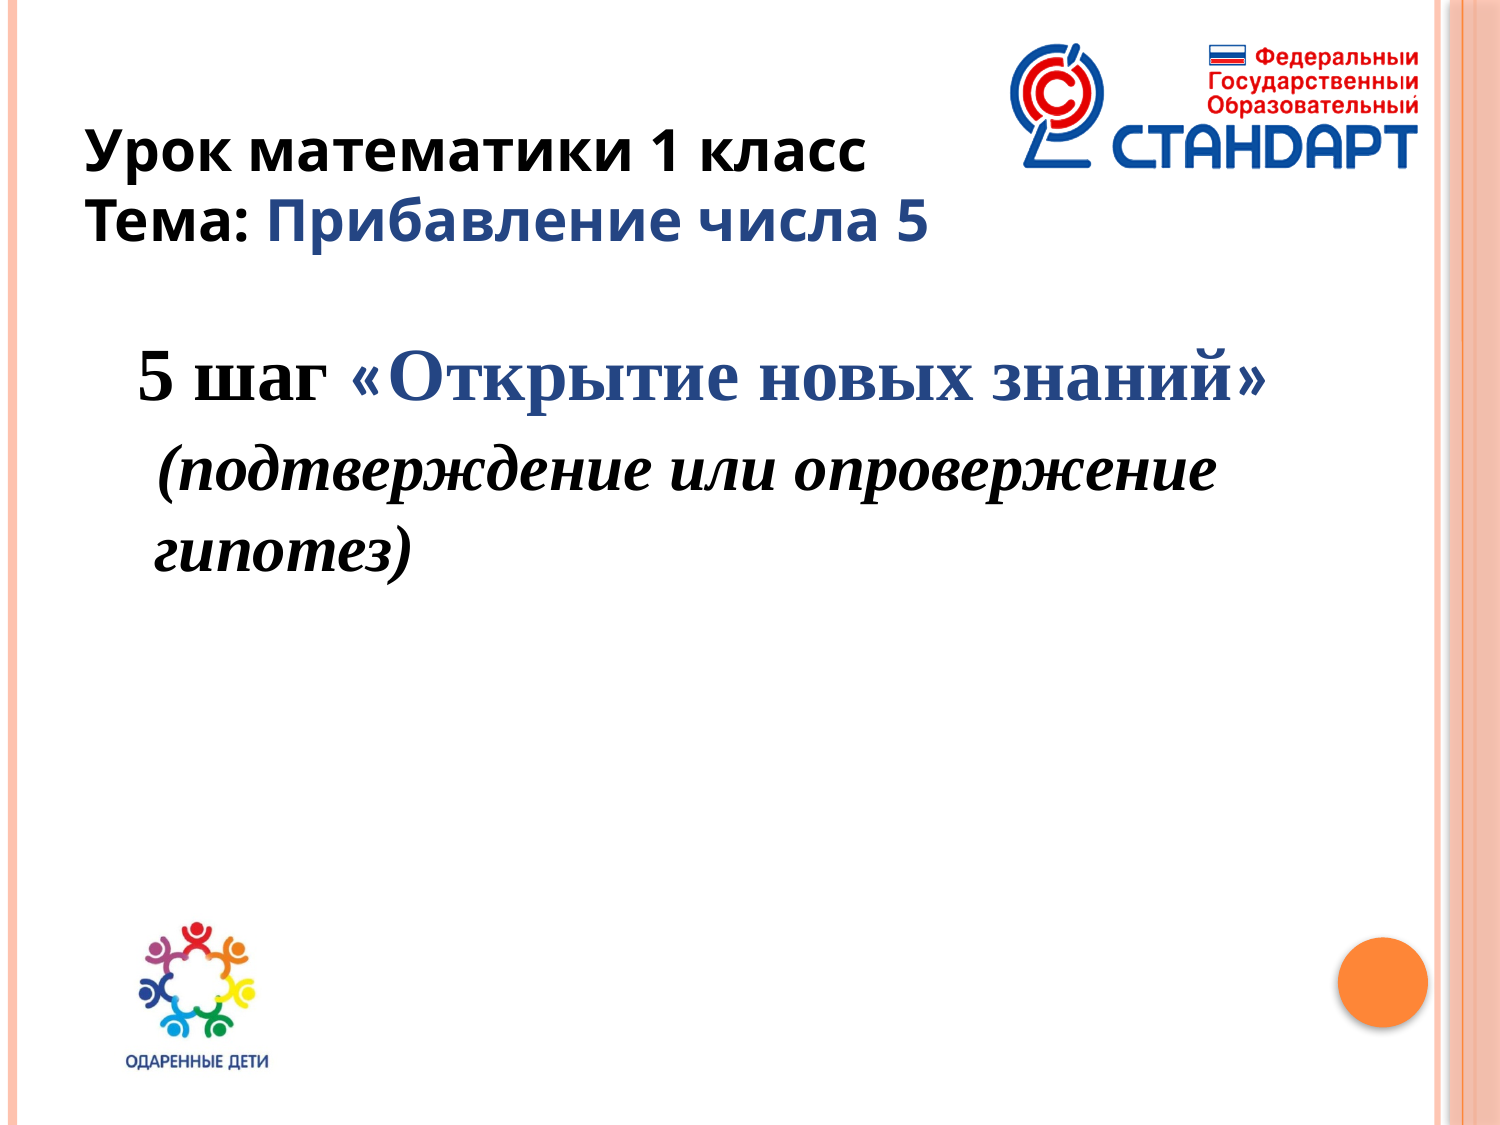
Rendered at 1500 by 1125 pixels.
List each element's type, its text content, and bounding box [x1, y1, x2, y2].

text_box 5 шаг «Открытие новых знаний» (подтверждение или опровержение гипотез) [122, 317, 1290, 593]
text_box Урок математики 1 класс Тема: Прибавление числа 5 [70, 105, 985, 261]
picture [69, 913, 317, 1079]
picture [995, 34, 1431, 181]
